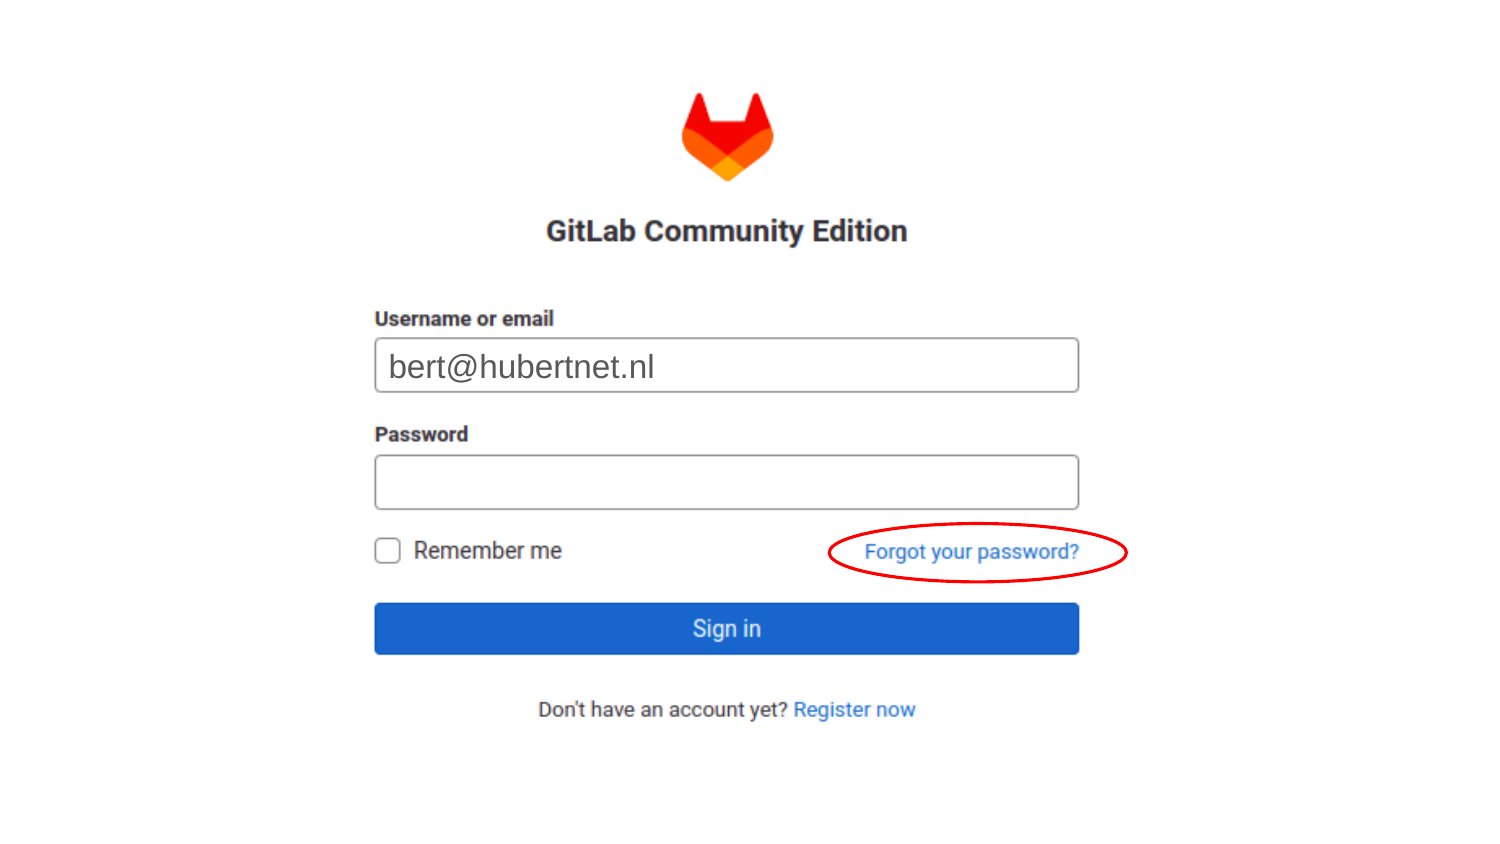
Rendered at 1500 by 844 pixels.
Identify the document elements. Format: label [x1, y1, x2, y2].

picture [204, 0, 1296, 844]
